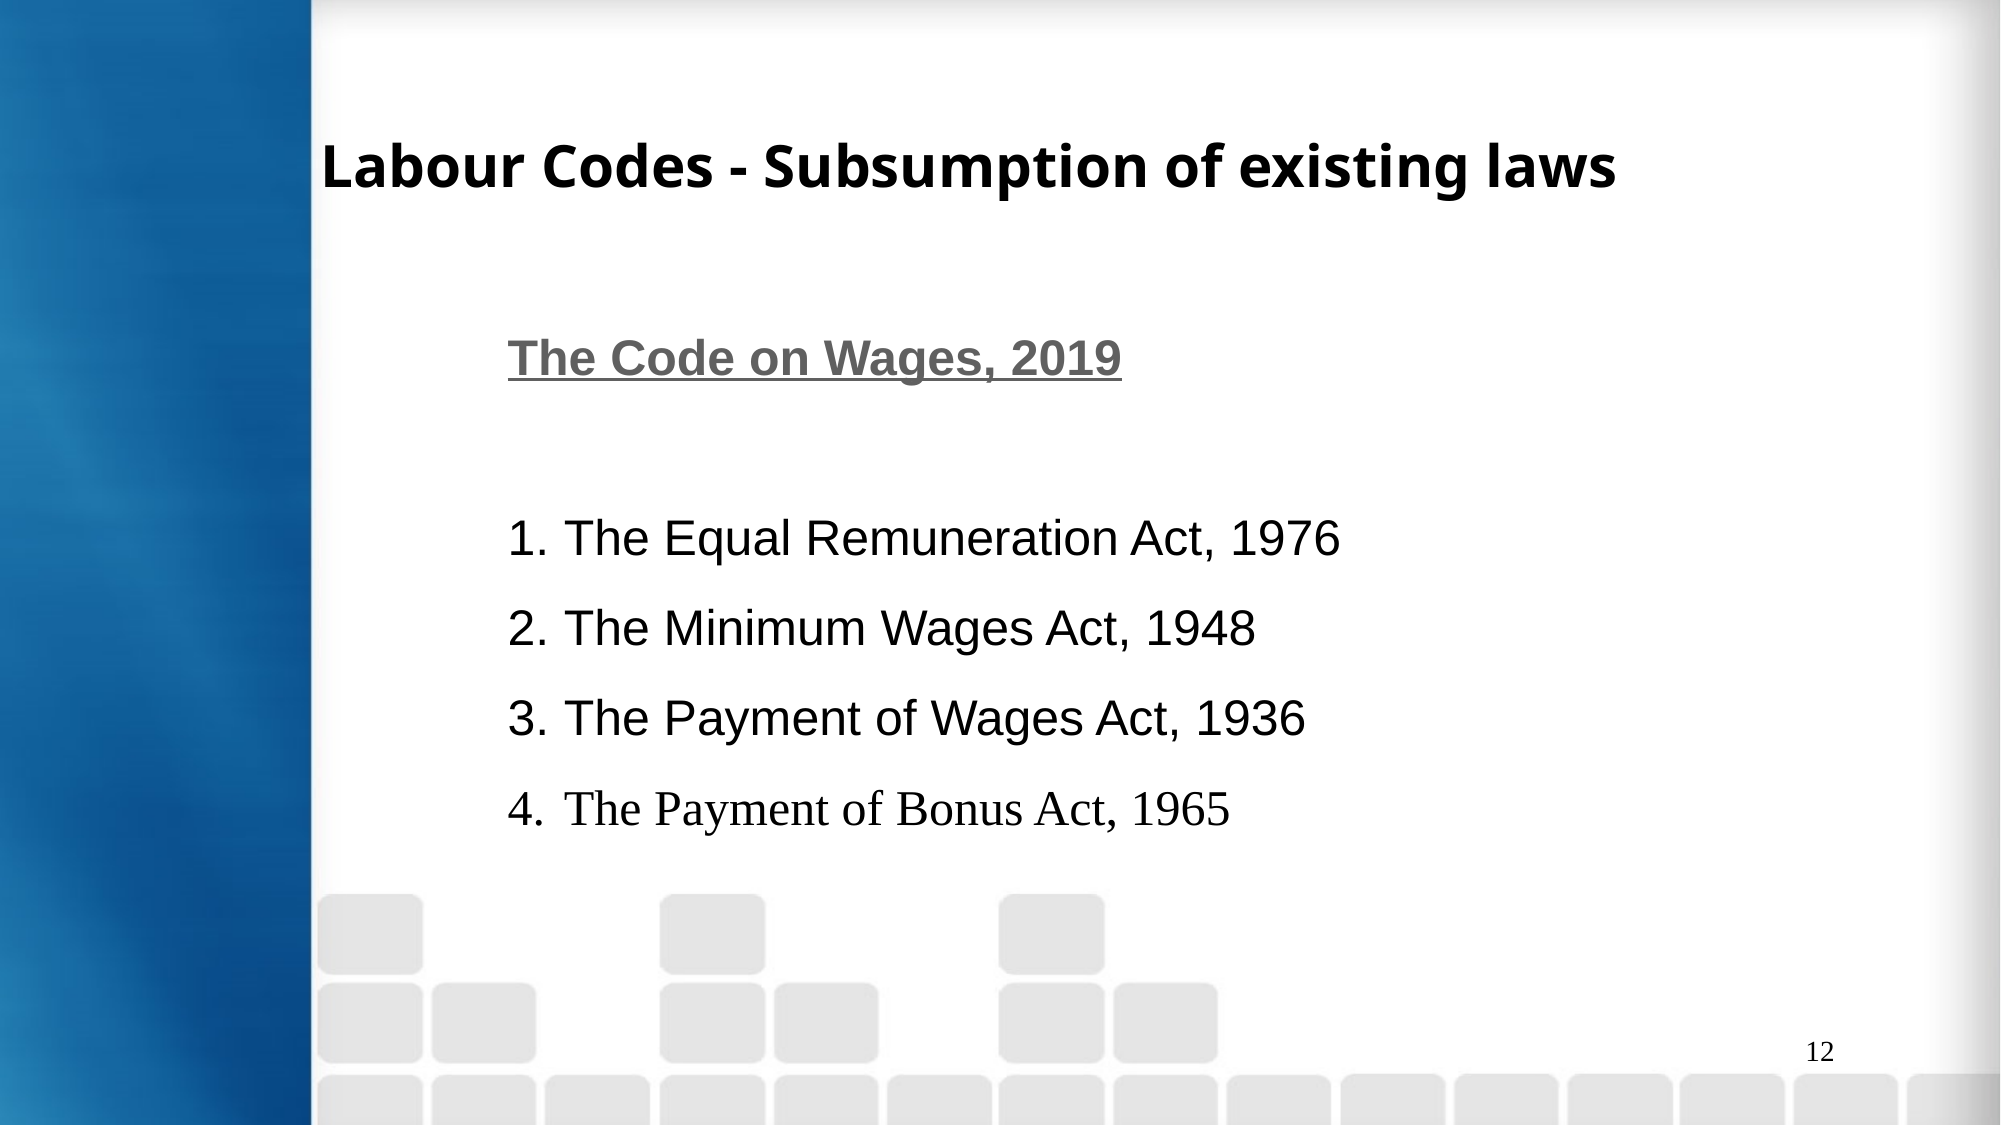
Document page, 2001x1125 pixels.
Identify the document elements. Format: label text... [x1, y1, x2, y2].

text_box The Code on Wages, 2019 The Equal Remuneration Act, 1976 The Minimum Wages Act, 1948 The Payment of Wages Act, 1936 The Payment of Bonus Act, 1965 [507, 295, 1642, 836]
title Labour Codes - Subsumption of existing laws [320, 76, 1875, 265]
picture [0, 0, 2001, 1125]
slide_number 12 [1433, 1024, 1851, 1101]
